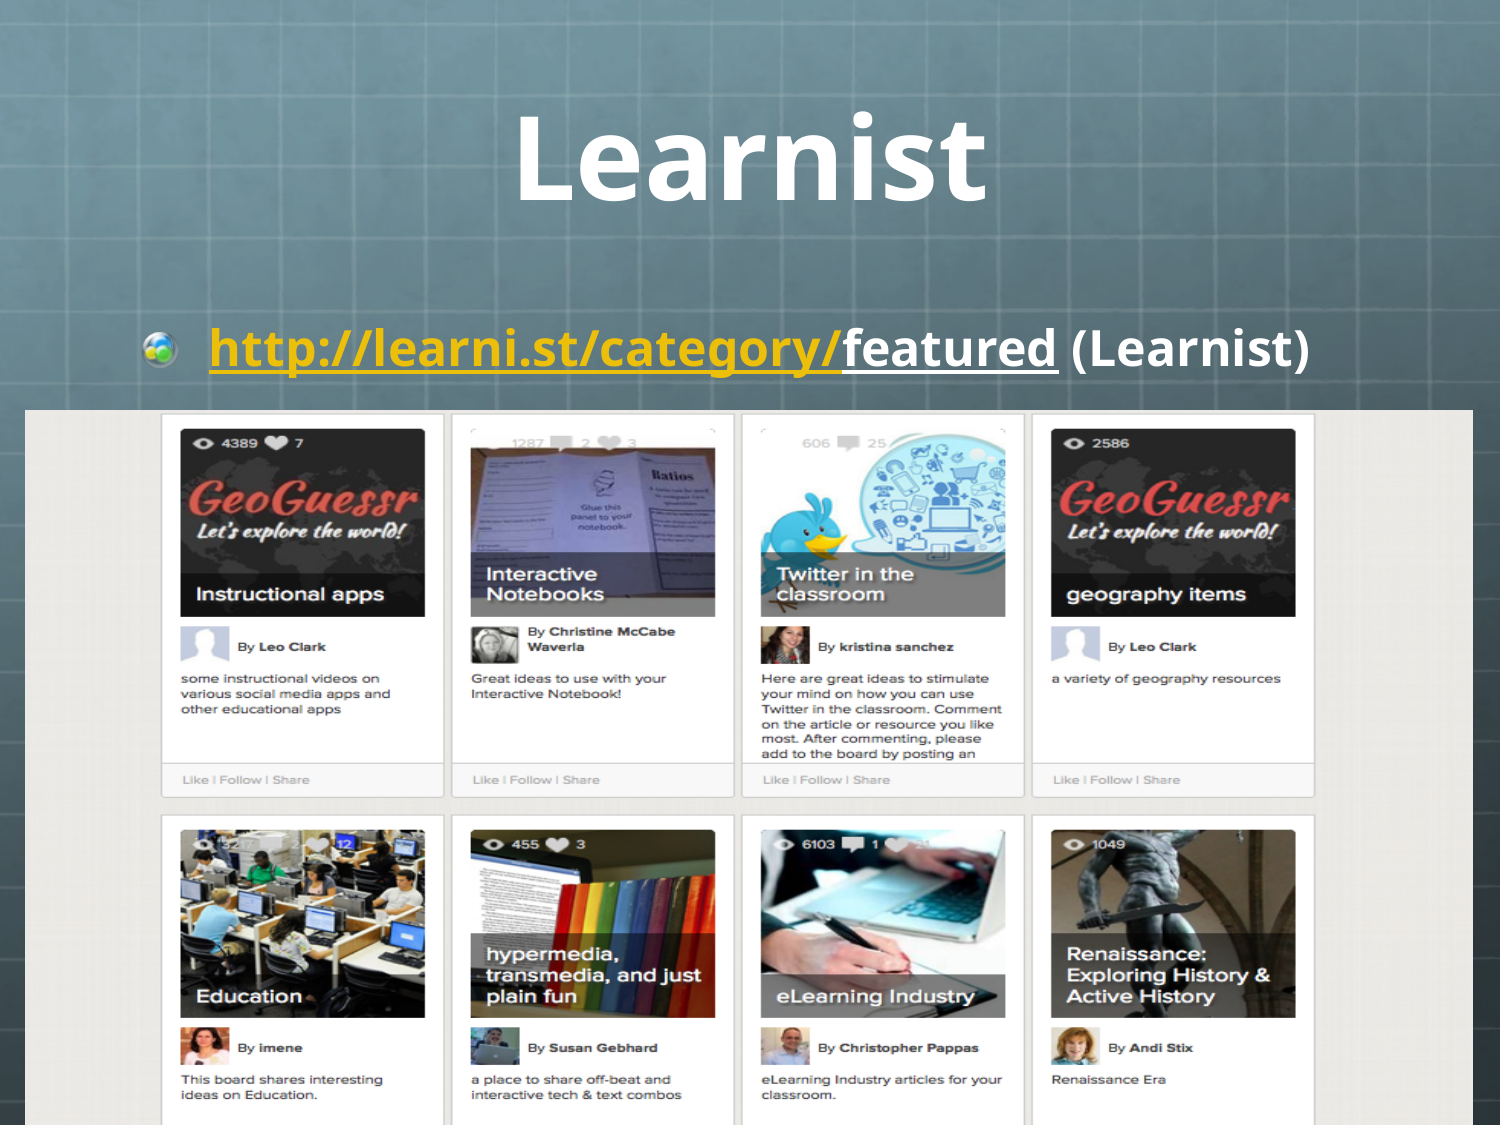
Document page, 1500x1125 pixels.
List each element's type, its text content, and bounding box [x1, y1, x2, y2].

list http://learni.st/category/featured (Learnist) [127, 308, 1372, 387]
picture [0, 0, 1500, 1125]
title Learnist [127, 17, 1372, 289]
